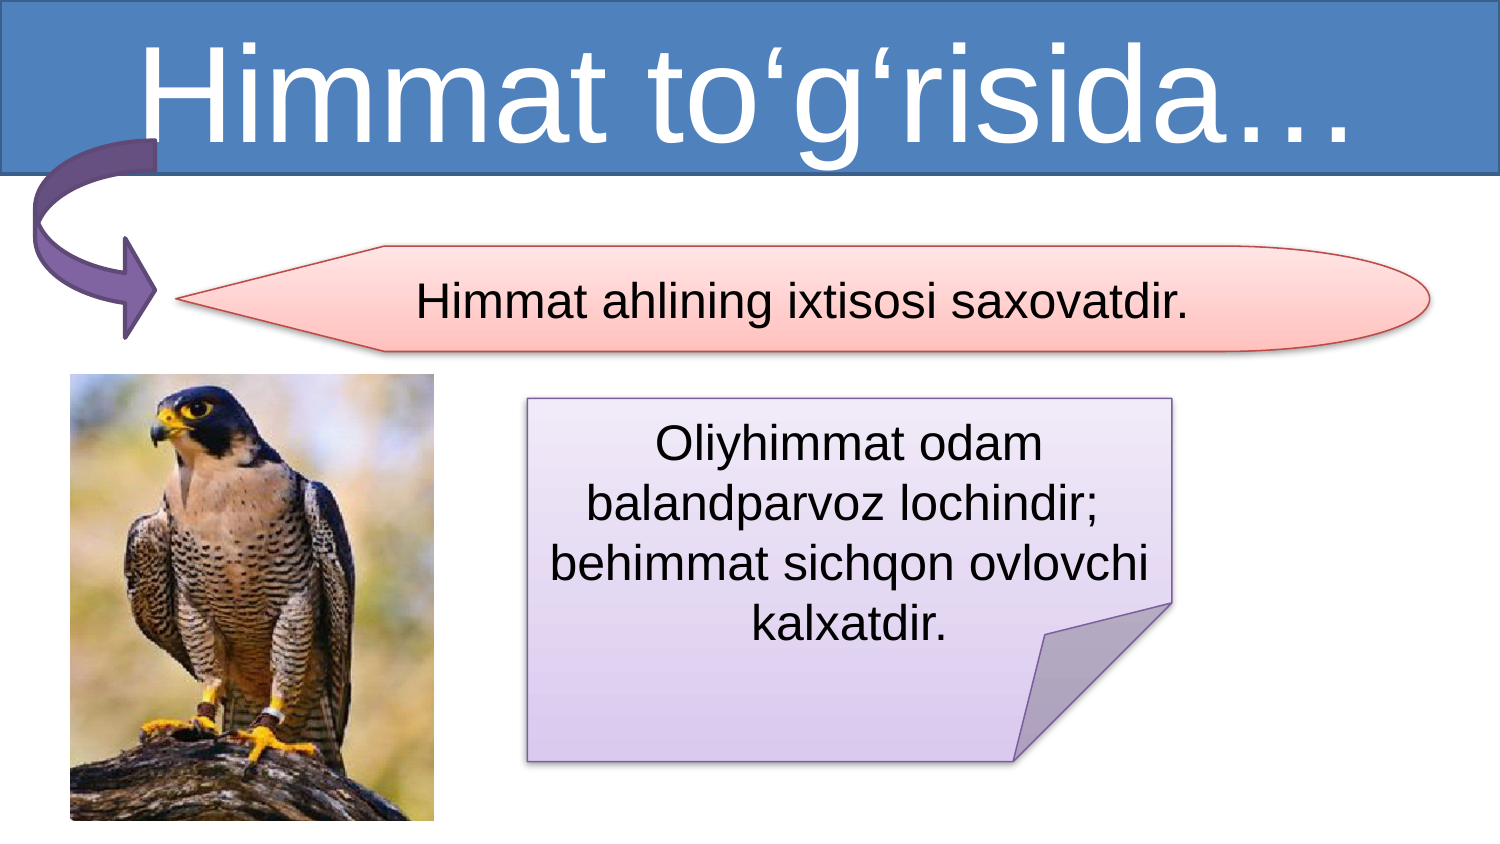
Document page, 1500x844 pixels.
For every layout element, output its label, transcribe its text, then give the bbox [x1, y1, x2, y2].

text_box Oliyhimmat odam balandparvoz lochindir; behimmat sichqon ovlovchi kalxatdir. [526, 397, 1173, 763]
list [70, 374, 434, 821]
text_box Himmat ahlining ixtisosi saxovatdir. [174, 245, 1431, 353]
title Himmat to‘g‘risida… [0, 0, 1500, 176]
text_box [32, 138, 158, 340]
